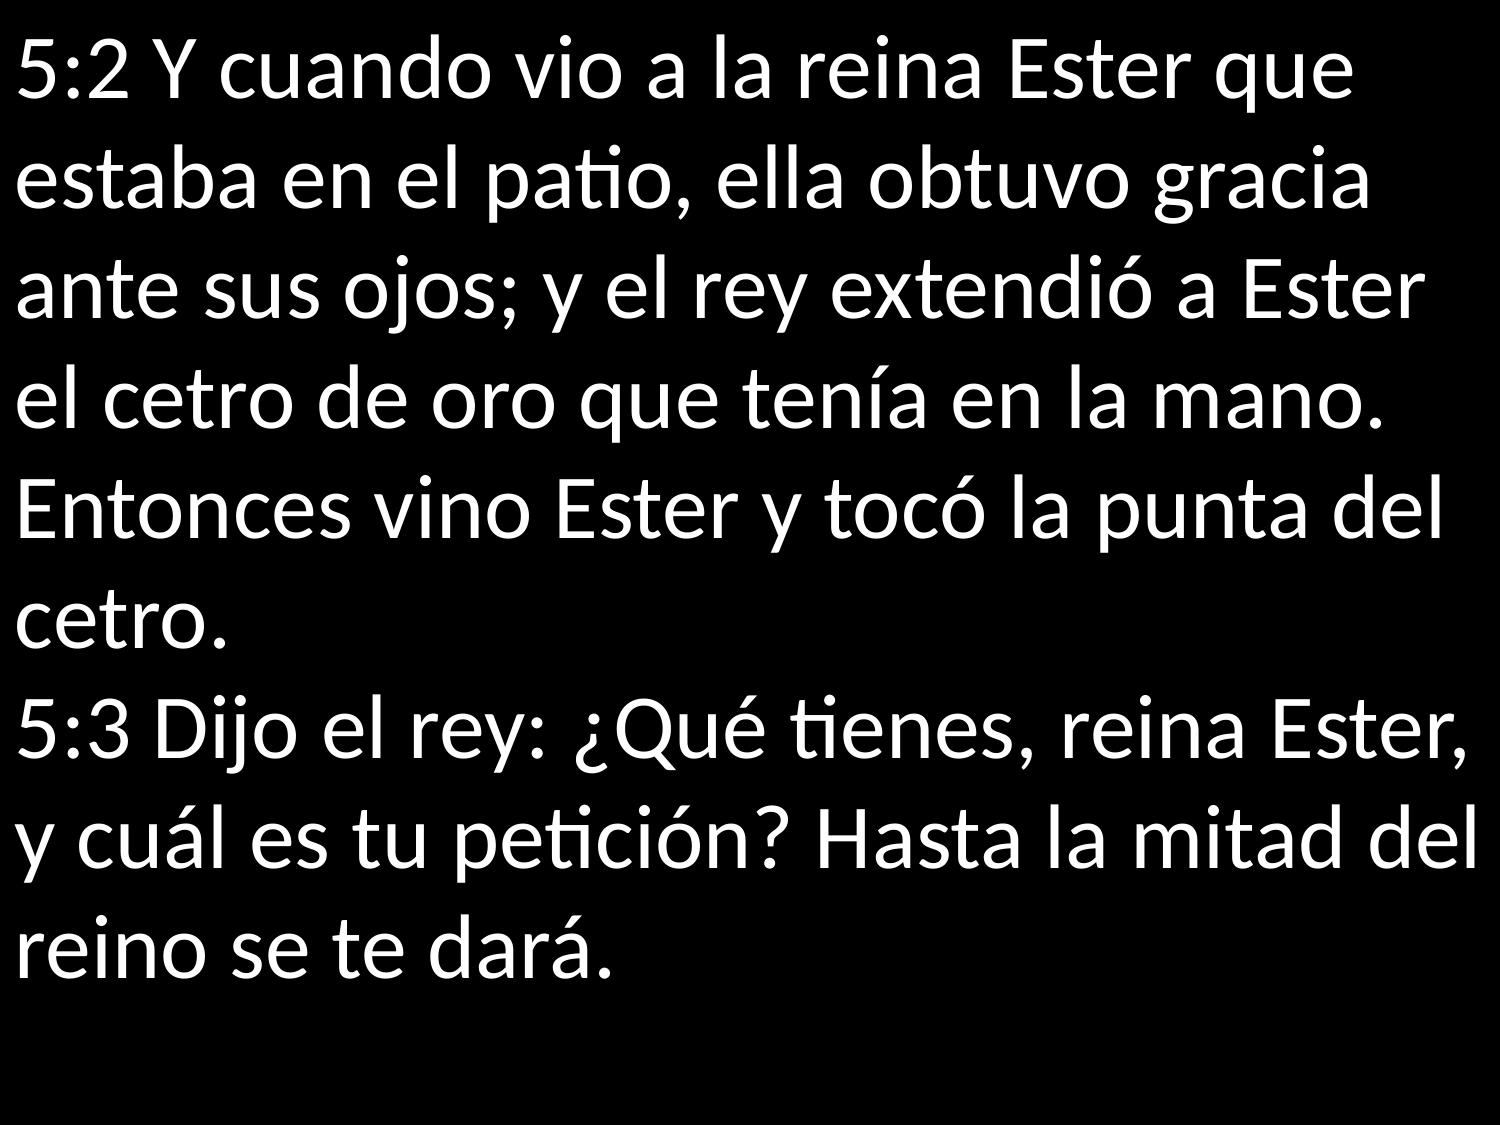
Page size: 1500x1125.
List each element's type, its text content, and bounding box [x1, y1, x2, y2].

text_box 5:2 Y cuando vio a la reina Ester que estaba en el patio, ella obtuvo gracia ante sus ojos; y el rey extendió a Ester el cetro de oro que tenía en la mano. Entonces vino Ester y tocó la punta del cetro. 5:3 Dijo el rey: ¿Qué tienes, reina Ester, y cuál es tu petición? Hasta la mitad del reino se te dará. [0, 0, 1500, 1005]
